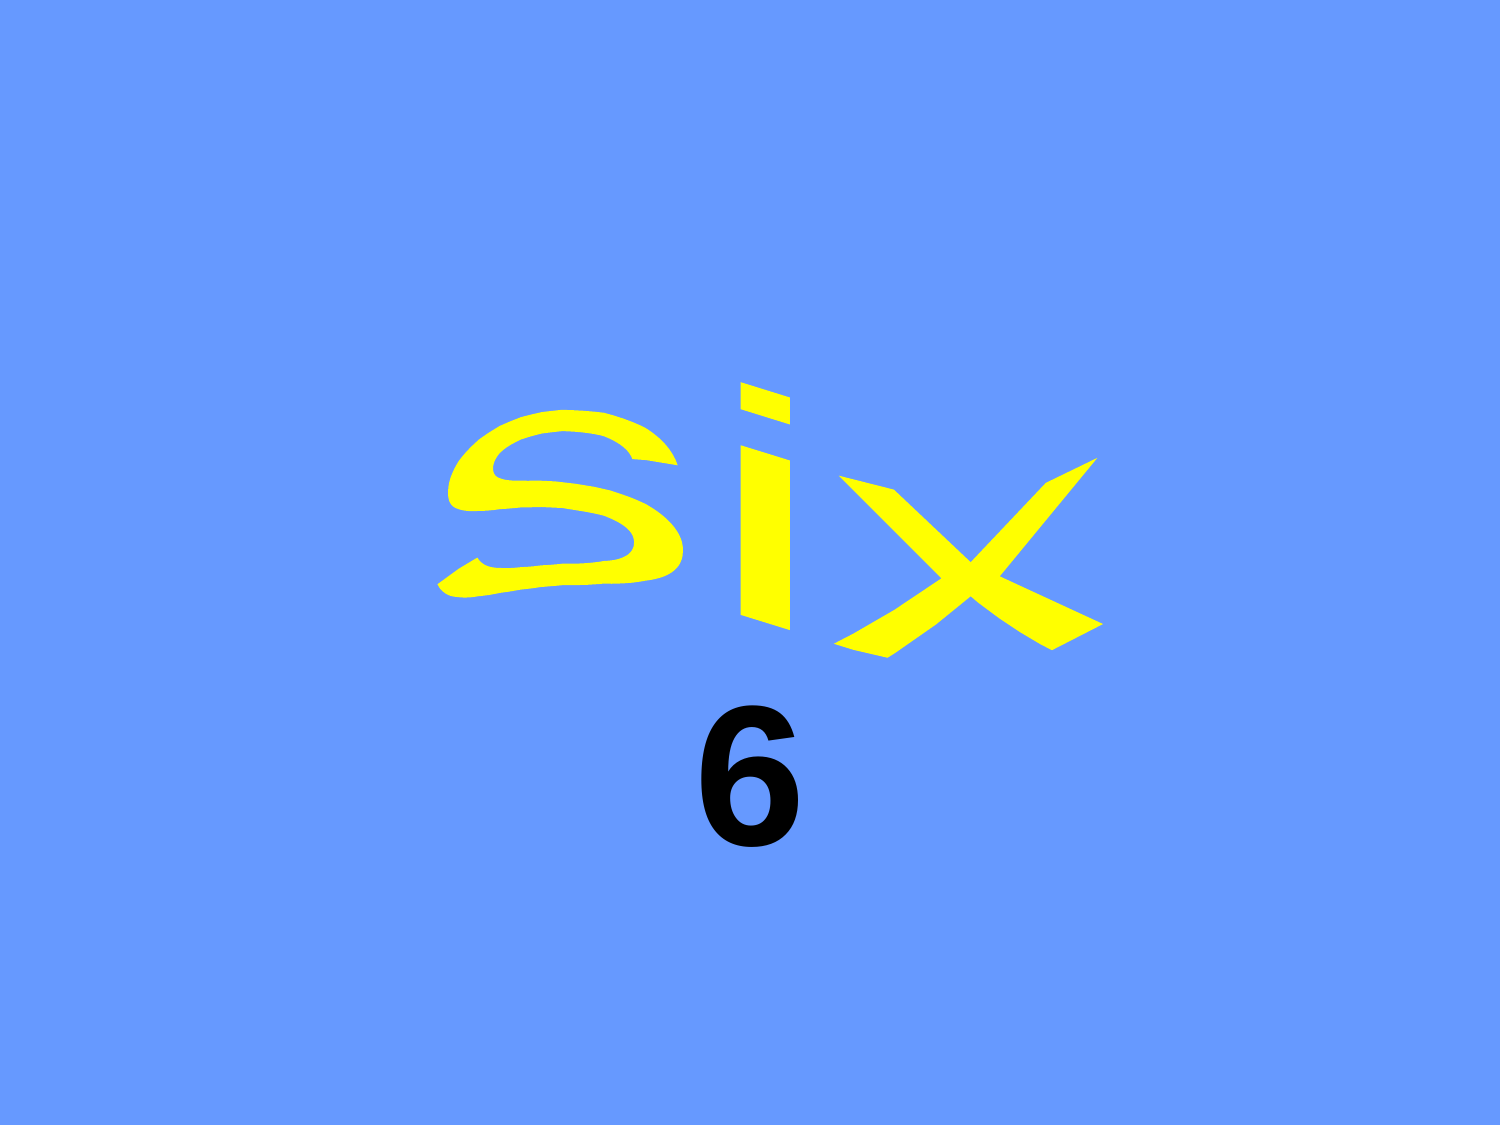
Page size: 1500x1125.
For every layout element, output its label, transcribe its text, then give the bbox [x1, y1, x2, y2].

subtitle 6 [224, 637, 1276, 926]
